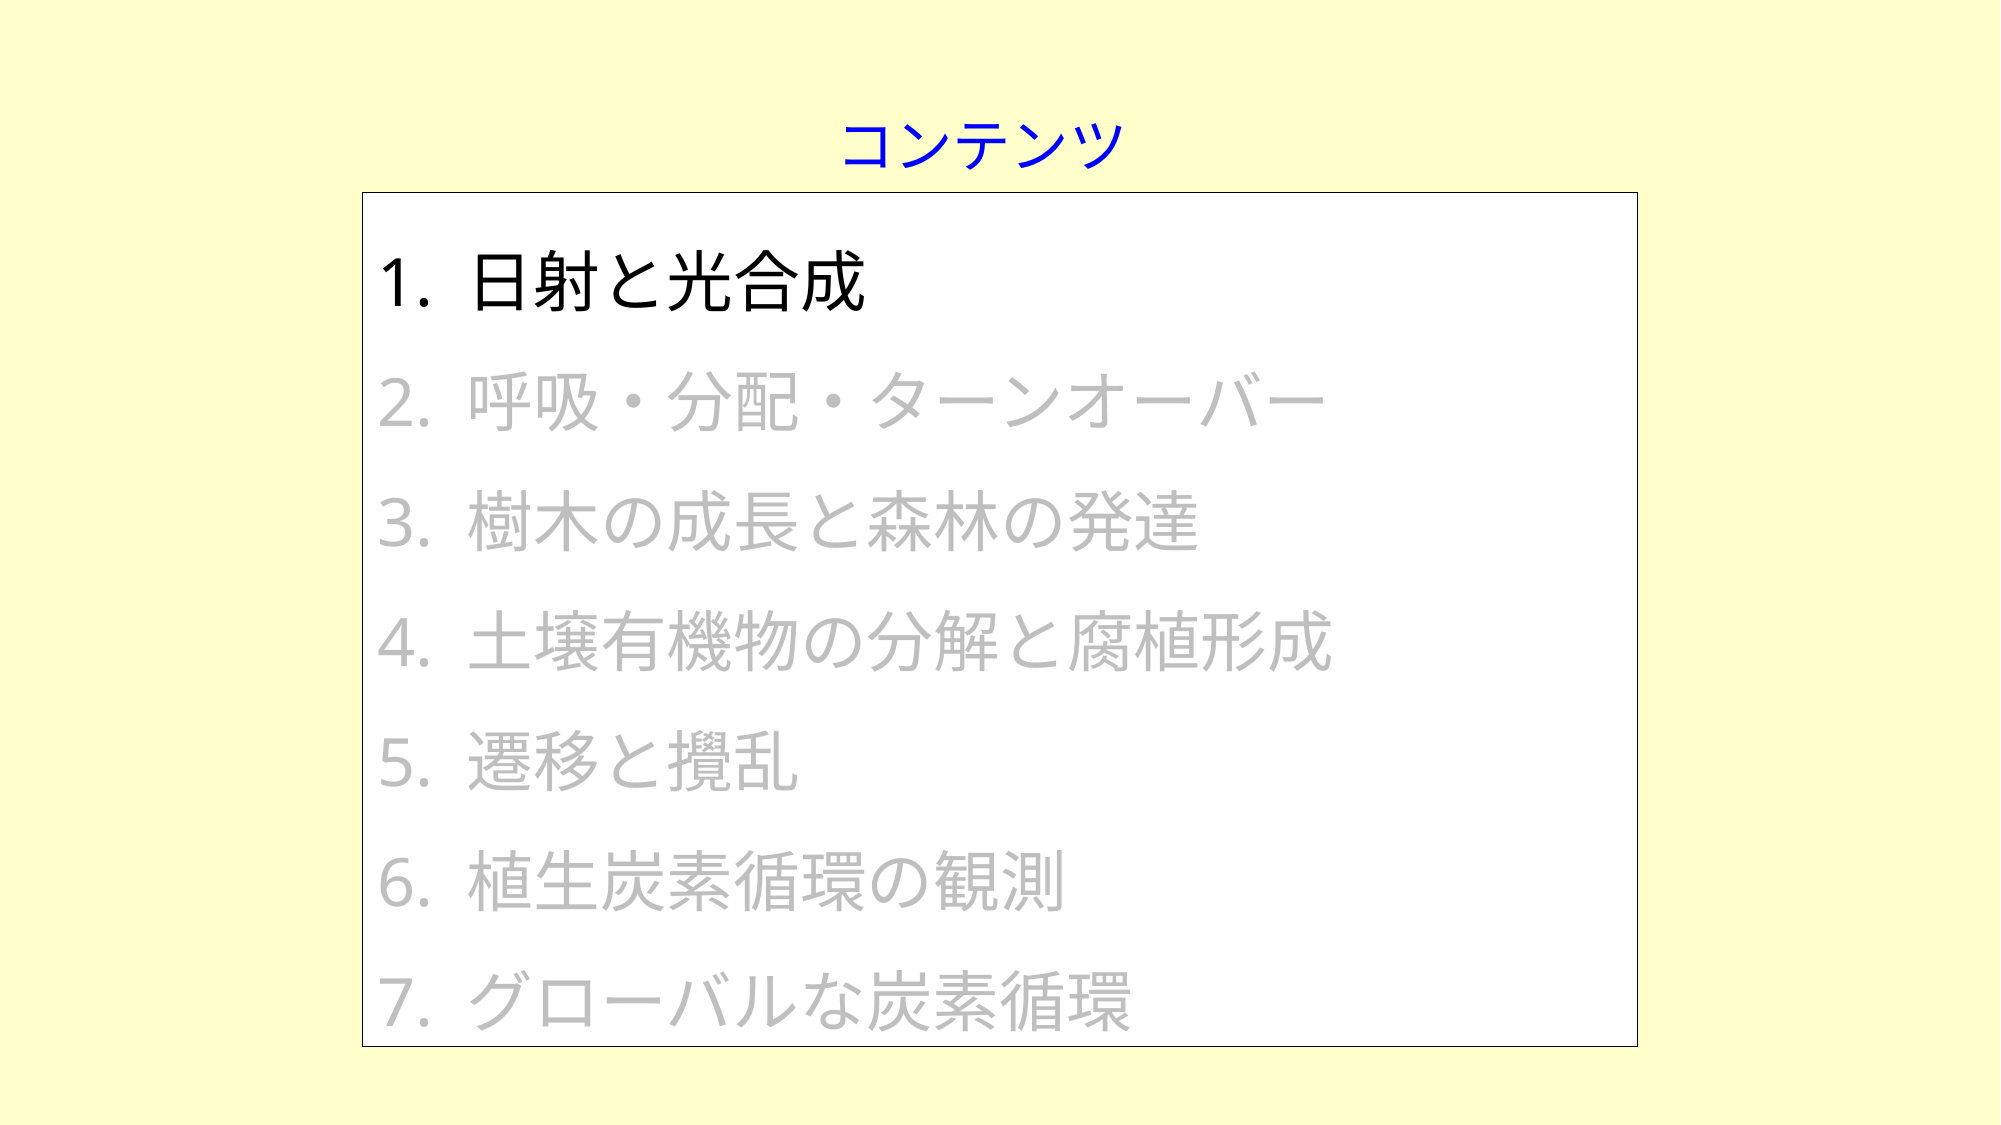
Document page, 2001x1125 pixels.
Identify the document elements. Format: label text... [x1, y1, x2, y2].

text_box 1. 日射と光合成 2. 呼吸・分配・ターンオーバー 3. 樹木の成長と森林の発達 4. 土壌有機物の分解と腐植形成 5. 遷移と攪乱 6. 植生炭素循環の観測 7. グローバルな炭素循環 [362, 192, 1638, 1047]
text_box コンテンツ [387, 99, 1577, 188]
